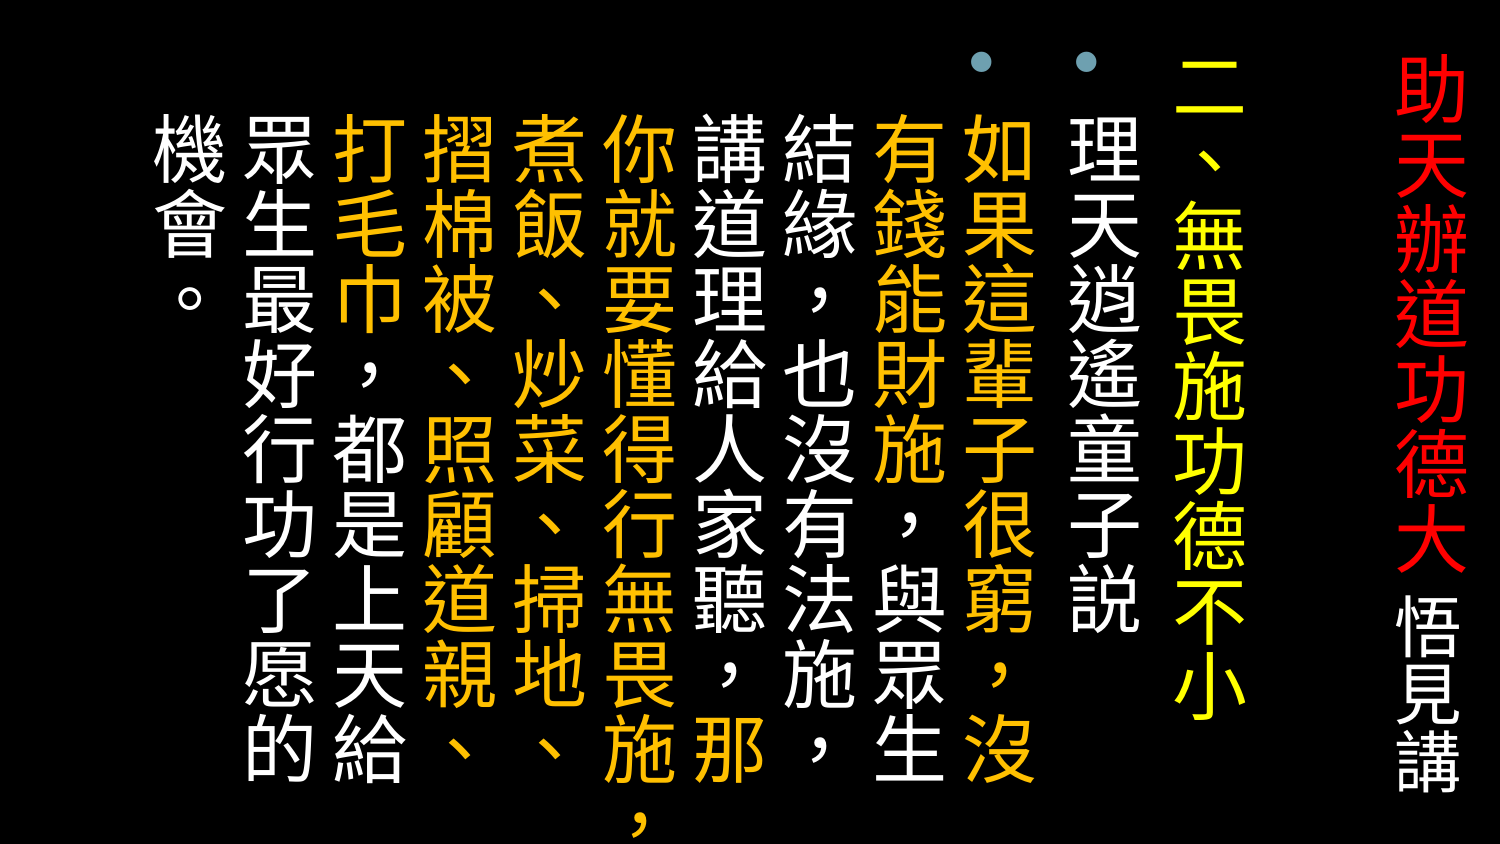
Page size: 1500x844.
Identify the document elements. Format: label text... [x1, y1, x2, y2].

list 二、無畏施功德不小 理天逍遙童子説 如果這輩子很窮，沒有錢能財施，與眾生結緣，也沒有法施，講道理給人家聽，那你就要懂得行無畏施，煮飯、炒菜、掃地、摺棉被、照顧道親、打毛巾，都是上天給眾生最好行功了愿的機會。 [29, 27, 1365, 820]
title 助天辦道功德大 悟見講 [1376, 27, 1483, 820]
